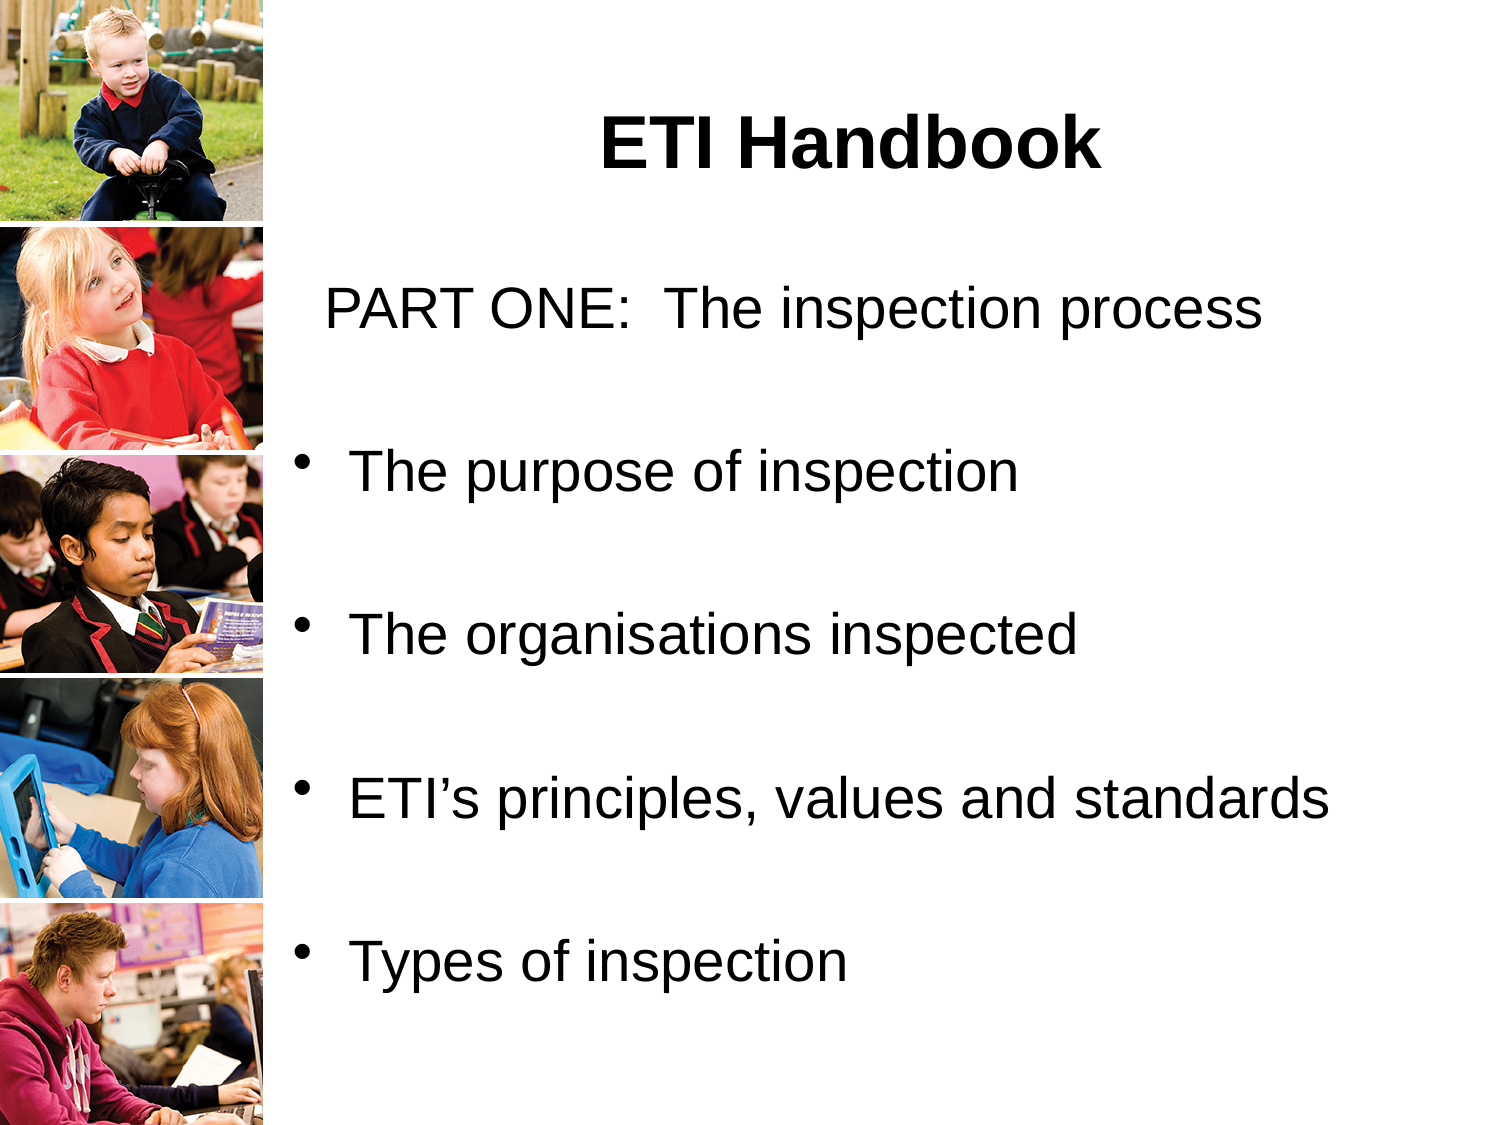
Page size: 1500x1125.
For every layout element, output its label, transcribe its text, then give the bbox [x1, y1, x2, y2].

picture [0, 0, 263, 1125]
list PART ONE: The inspection process The purpose of inspection The organisations inspected ETI’s principles, values and standards Types of inspection [277, 262, 1426, 1006]
title ETI Handbook [277, 44, 1426, 233]
